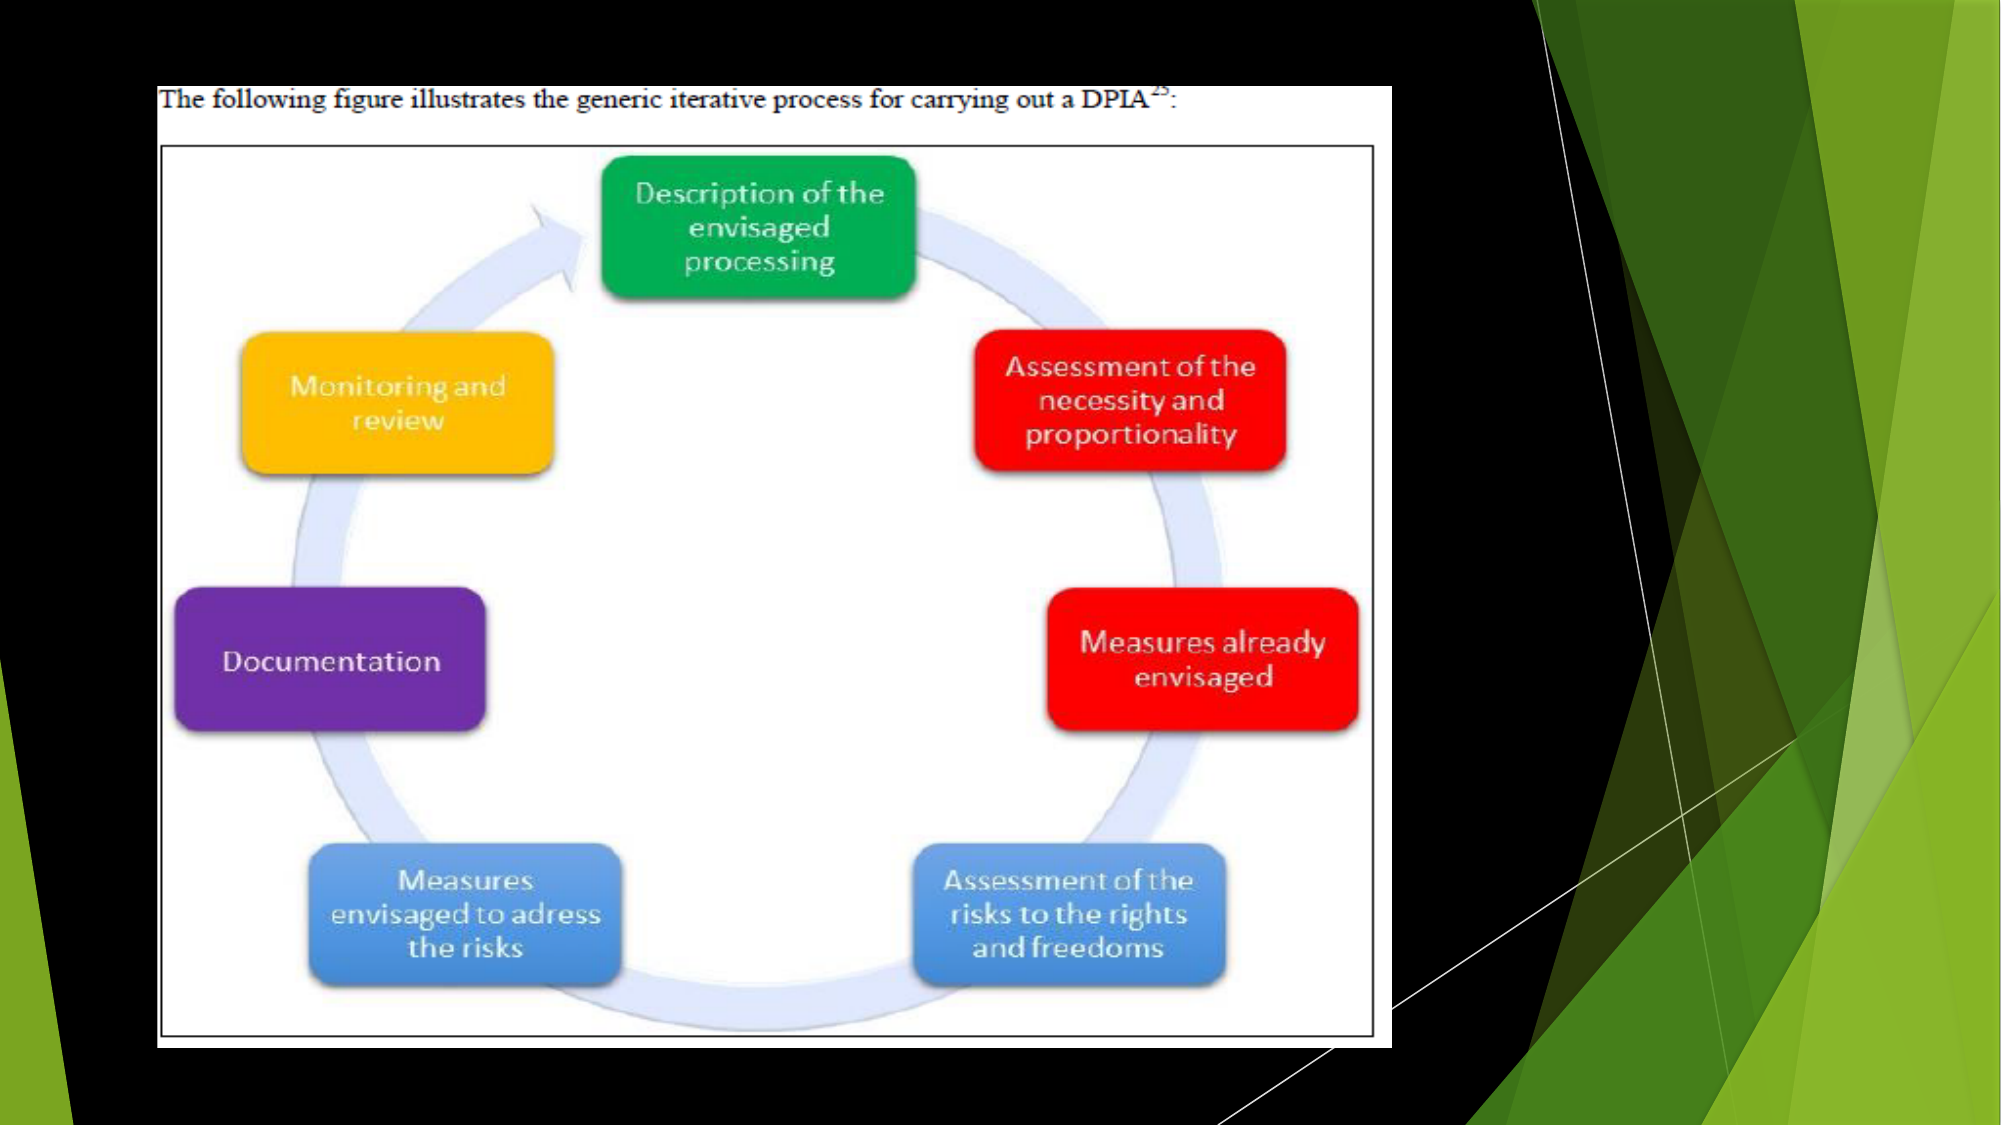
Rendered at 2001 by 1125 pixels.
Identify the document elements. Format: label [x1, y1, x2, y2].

list [156, 85, 1393, 1048]
